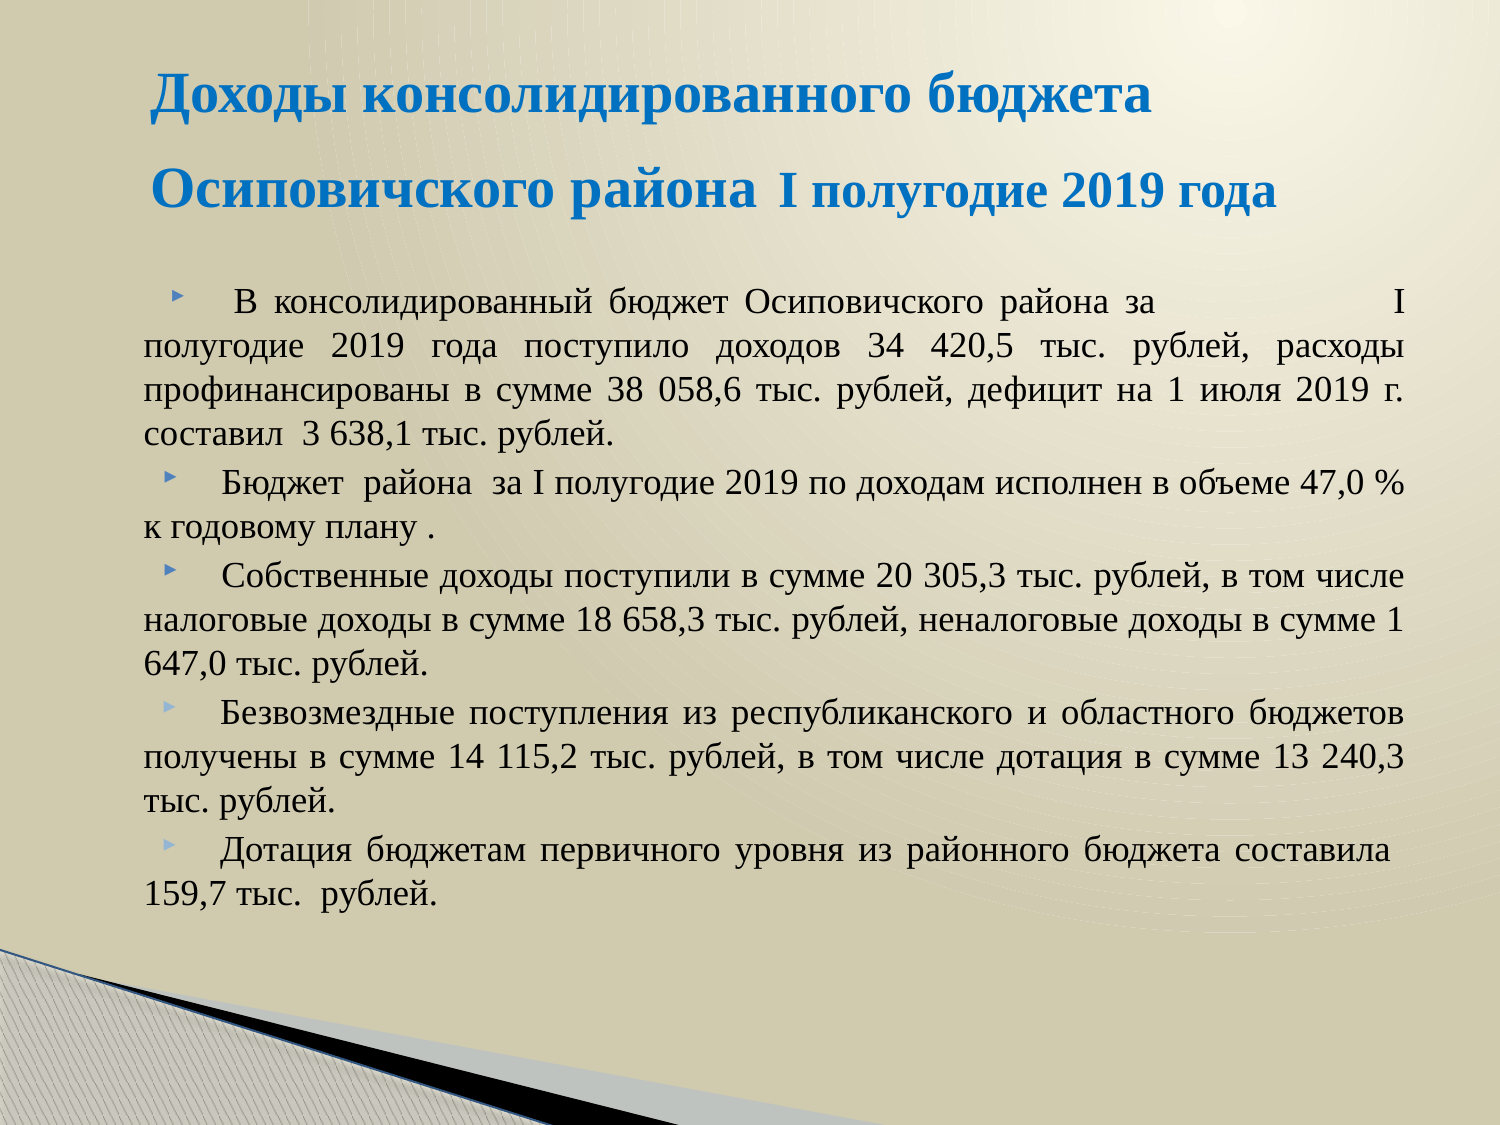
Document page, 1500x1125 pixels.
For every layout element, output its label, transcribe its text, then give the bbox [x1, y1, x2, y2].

list В консолидированный бюджет Осиповичского района за I полугодие 2019 года поступило доходов 34 420,5 тыс. рублей, расходы профинансированы в сумме 38 058,6 тыс. рублей, дефицит на 1 июля 2019 г. составил 3 638,1 тыс. рублей. Бюджет района за I полугодие 2019 по доходам исполнен в объеме 47,0 % к годовому плану . Собственные доходы поступили в сумме 20 305,3 тыс. рублей, в том числе налоговые доходы в сумме 18 658,3 тыс. рублей, неналоговые доходы в сумме 1 647,0 тыс. рублей. Безвозмездные поступления из республиканского и областного бюджетов получены в сумме 14 115,2 тыс. рублей, в том числе дотация в сумме 13 240,3 тыс. рублей. Дотация бюджетам первичного уровня из районного бюджета составила 159,7 тыс. рублей. [75, 219, 1425, 929]
title Доходы консолидированного бюджета Осиповичского района I полугодие 2019 года [135, 45, 1425, 233]
